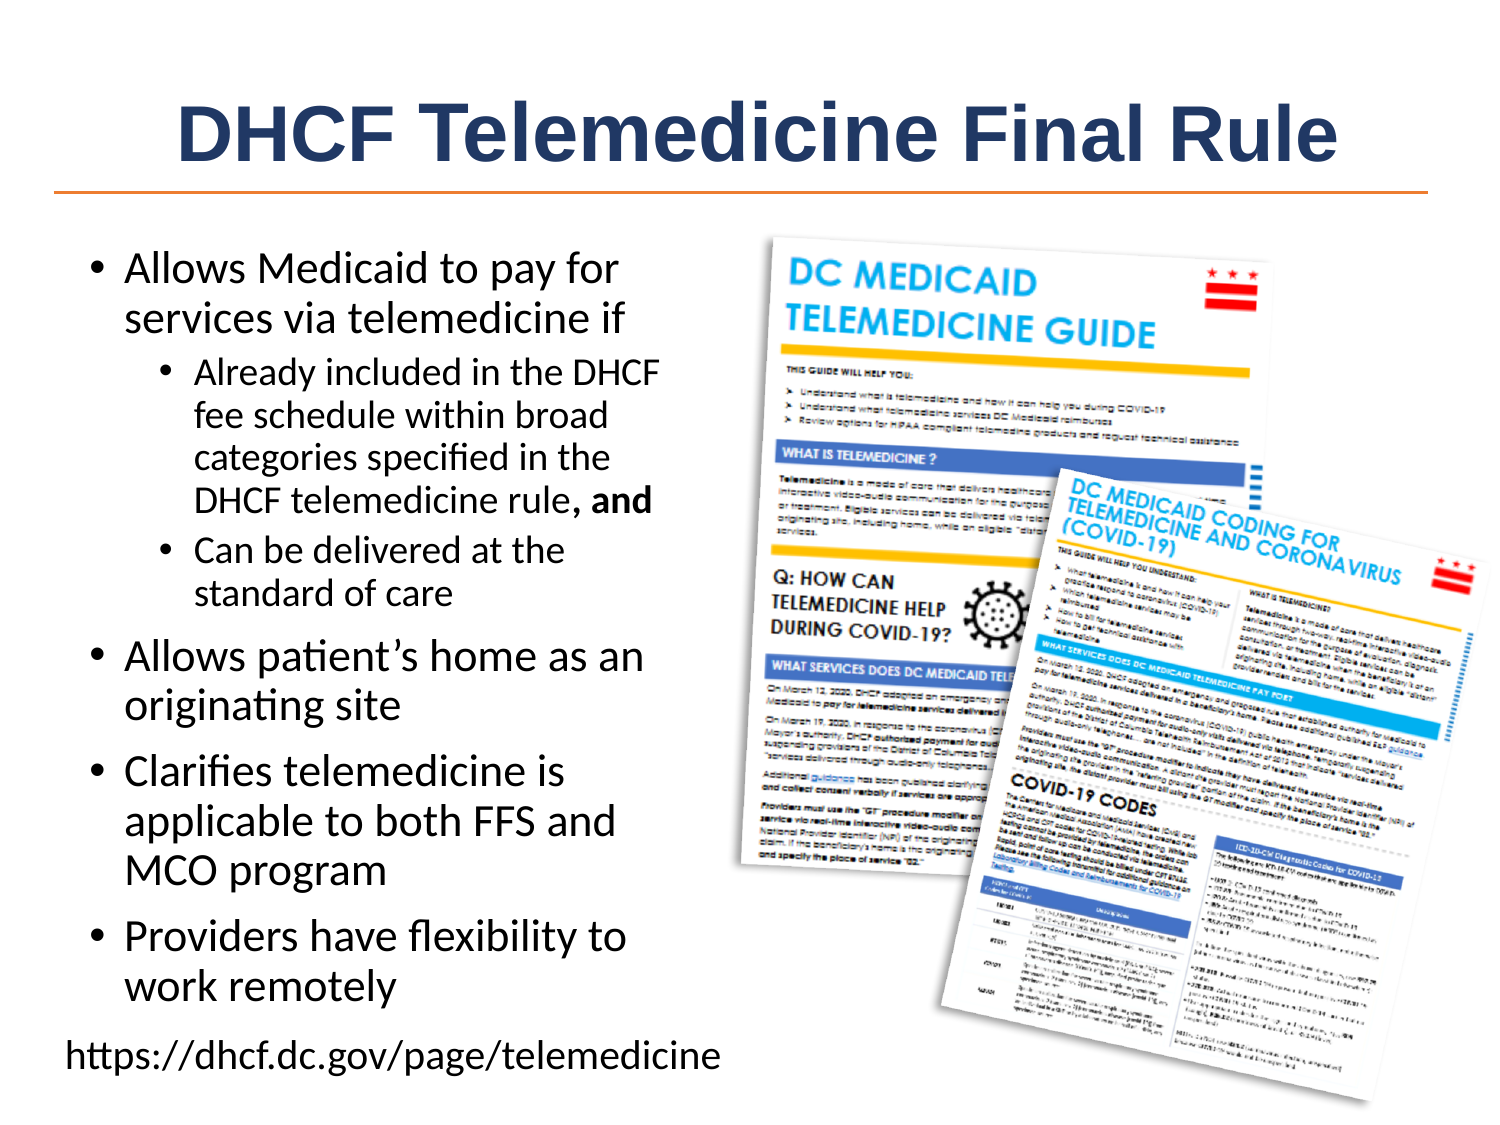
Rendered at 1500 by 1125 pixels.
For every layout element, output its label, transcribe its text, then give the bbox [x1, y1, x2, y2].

title DHCF Telemedicine Final Rule [74, 25, 1443, 244]
list Allows Medicaid to pay for services via telemedicine if Already included in the DHCF fee schedule within broad categories specified in the DHCF telemedicine rule, and Can be delivered at the standard of care Allows patient’s home as an originating site Clarifies telemedicine is applicable to both FFS and MCO program Providers have flexibility to work remotely [74, 236, 712, 1020]
text_box https://dhcf.dc.gov/page/telemedicine [49, 1020, 747, 1085]
picture [742, 238, 1491, 1100]
